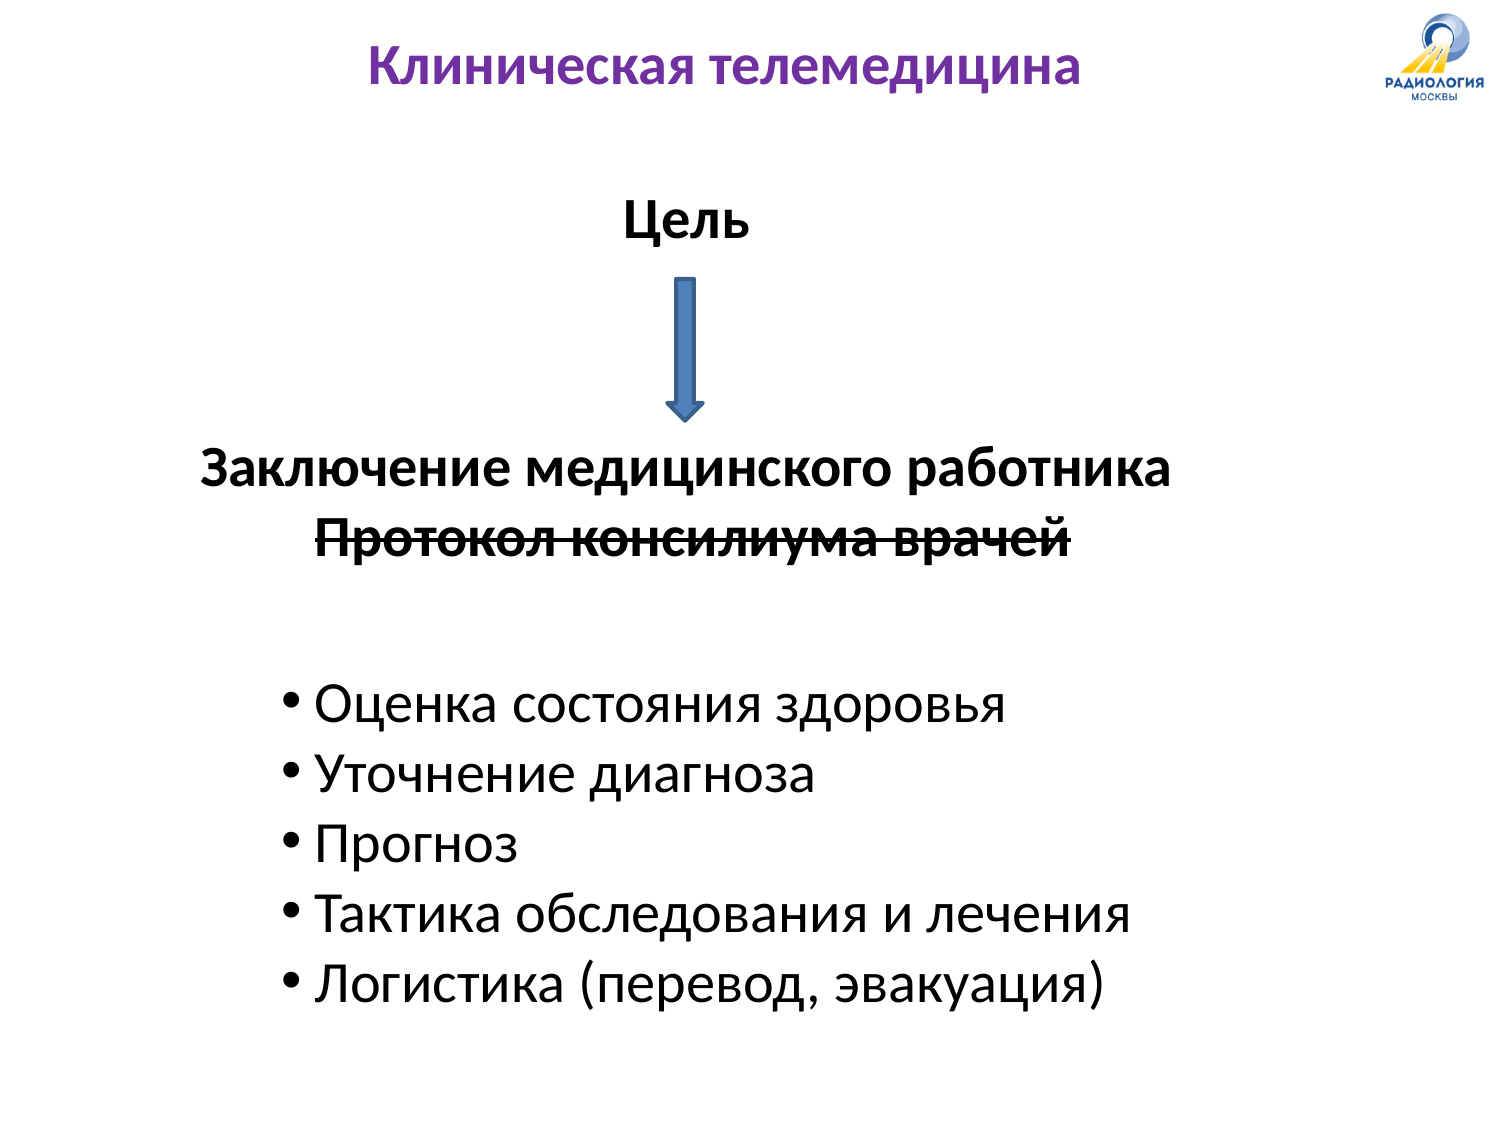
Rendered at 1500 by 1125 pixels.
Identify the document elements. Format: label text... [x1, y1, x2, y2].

text_box [665, 276, 705, 423]
picture [1373, 0, 1500, 114]
text_box Цель [609, 172, 765, 258]
text_box Клиническая телемедицина [353, 19, 1098, 104]
text_box Заключение медицинского работника Протокол консилиума врачей [185, 420, 1201, 576]
text_box Оценка состояния здоровья Уточнение диагноза Прогноз Тактика обследования и лечения Логистика (перевод, эвакуация) [266, 656, 1148, 1022]
